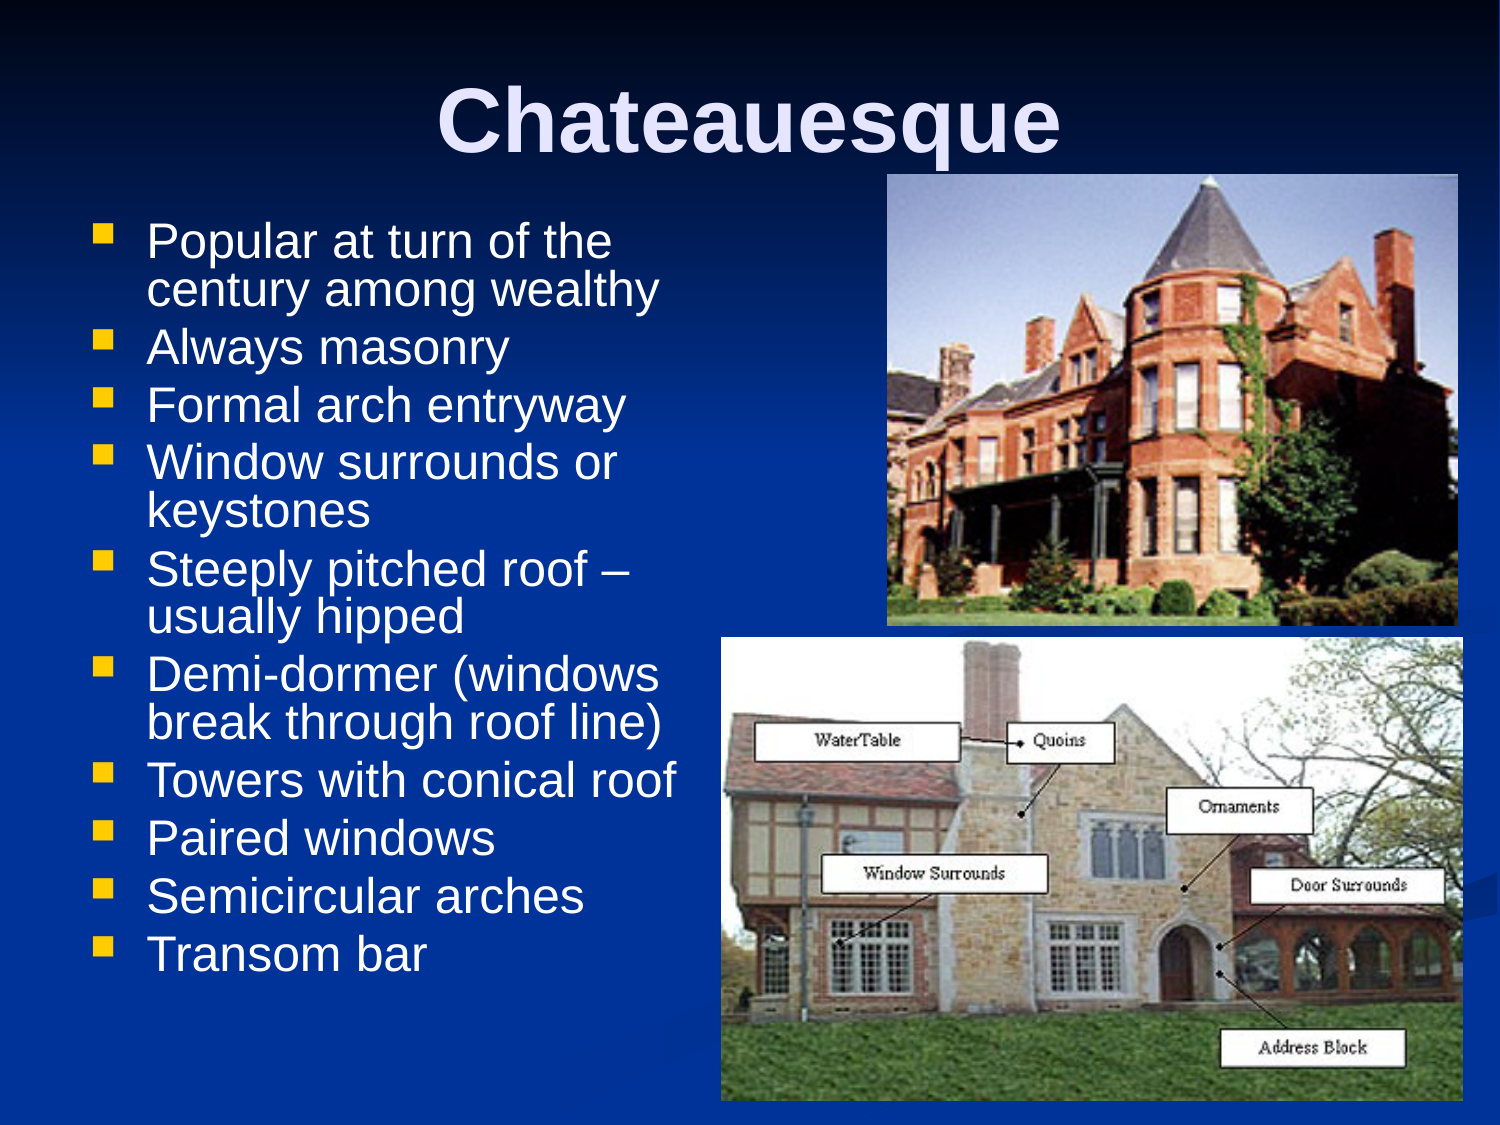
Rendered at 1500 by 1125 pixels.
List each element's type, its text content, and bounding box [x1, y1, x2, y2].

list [721, 637, 1463, 1101]
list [887, 174, 1458, 626]
title Chateauesque [74, 44, 1426, 188]
list Popular at turn of the century among wealthy Always masonry Formal arch entryway Window surrounds or keystones Steeply pitched roof –usually hipped Demi-dormer (windows break through roof line) Towers with conical roof Paired windows Semicircular arches Transom bar [74, 212, 738, 1063]
